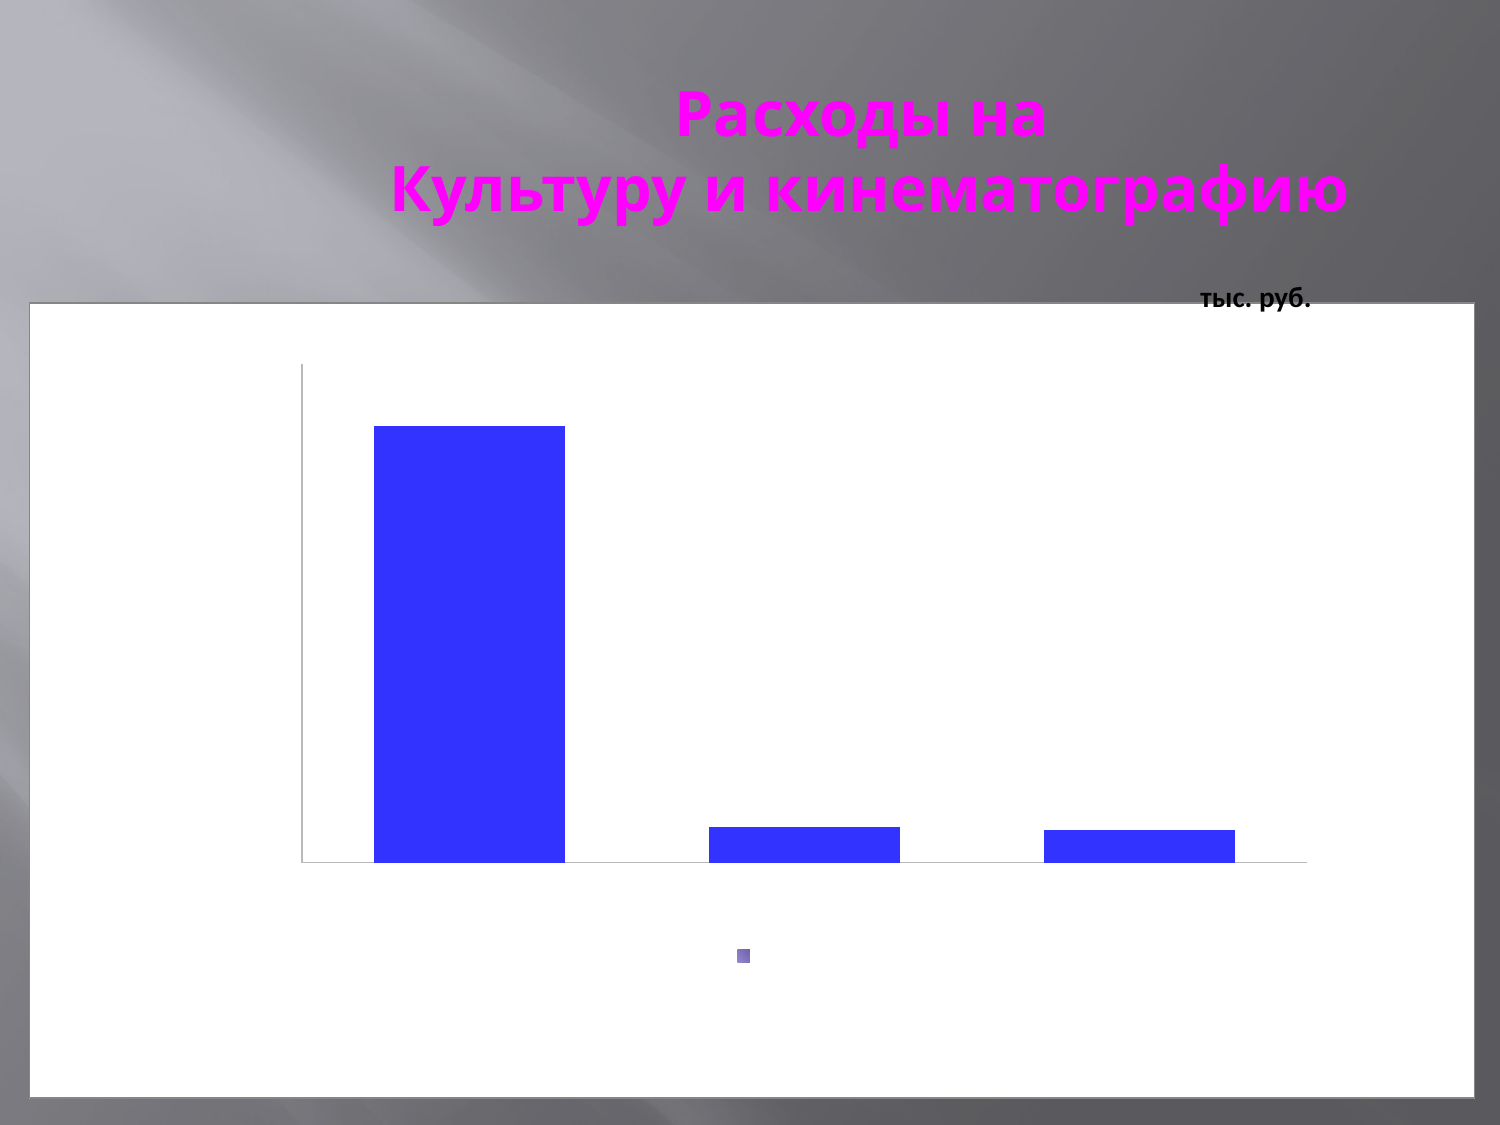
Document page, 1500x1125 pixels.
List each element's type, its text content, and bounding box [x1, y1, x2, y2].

table_header тыс. руб. [1199, 232, 1358, 294]
title Расходы на Культуру и кинематографию [312, 66, 1427, 232]
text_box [20, 294, 1479, 1103]
chart [229, 337, 1329, 977]
